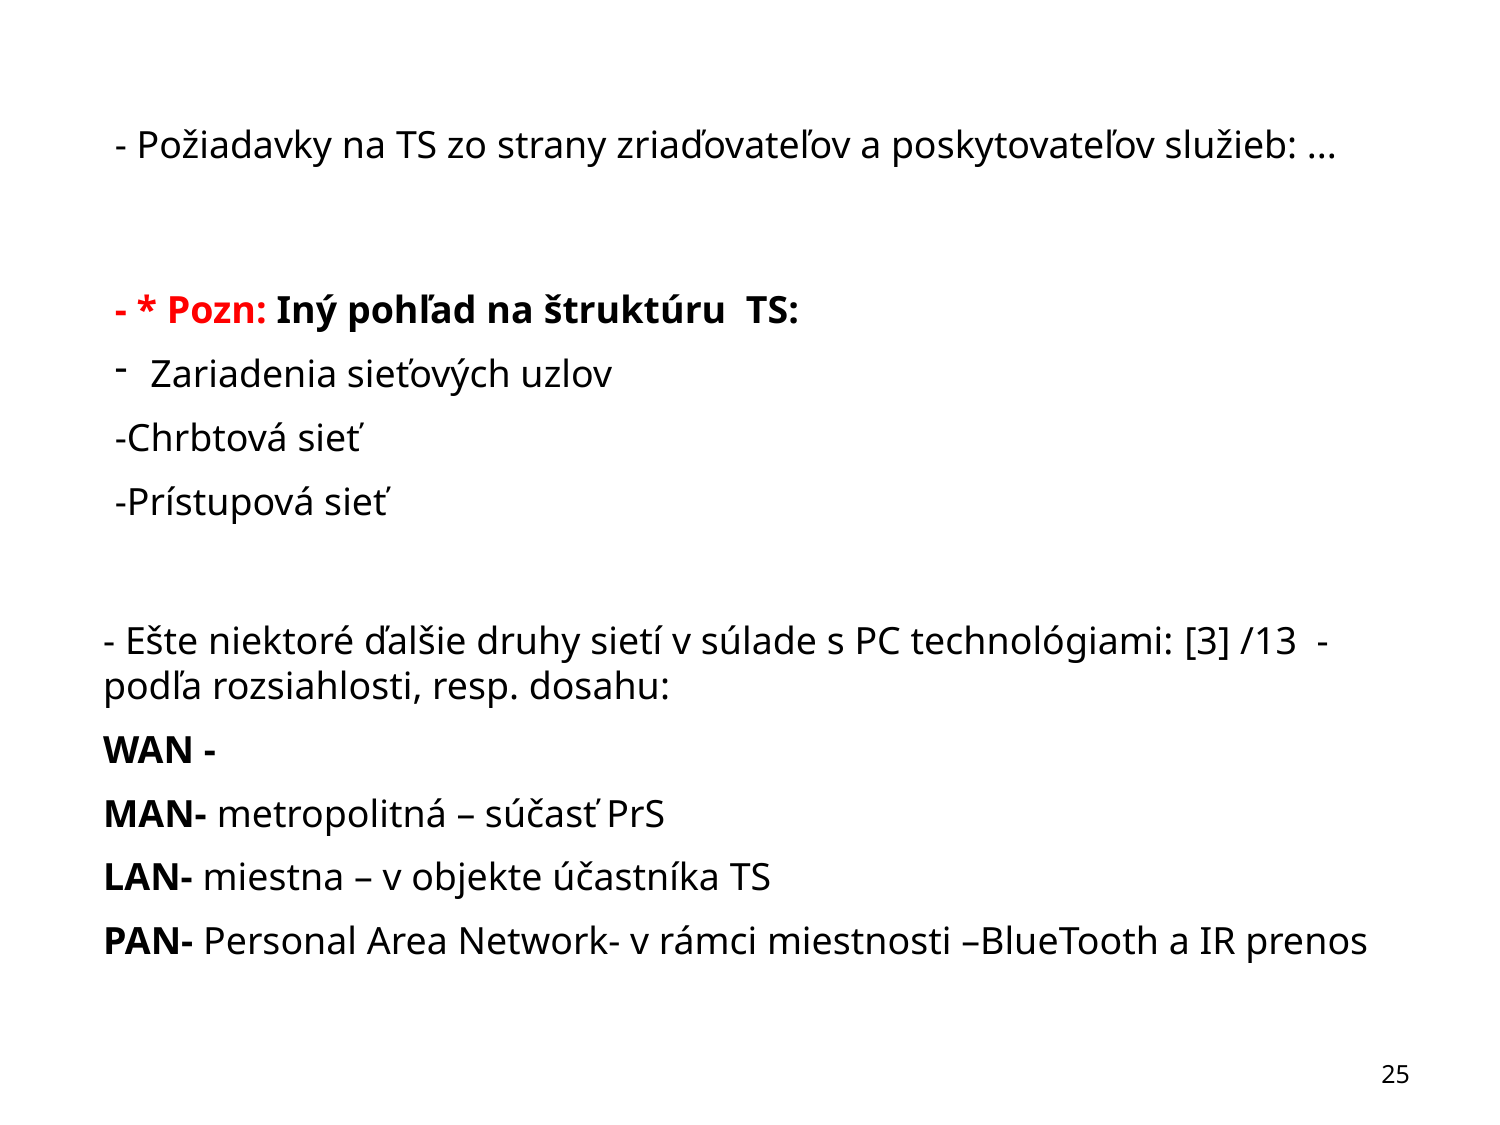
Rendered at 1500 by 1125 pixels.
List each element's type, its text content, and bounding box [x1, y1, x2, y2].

text_box - * Pozn: Iný pohľad na štruktúru TS: Zariadenia sieťových uzlov -Chrbtová sieť -Prístupová sieť [100, 278, 1341, 530]
text_box - Požiadavky na TS zo strany zriaďovateľov a poskytovateľov služieb: ... [100, 113, 1400, 174]
slide_number 25 [1074, 1025, 1425, 1100]
text_box - Ešte niektoré ďalšie druhy sietí v súlade s PC technológiami: [3] /13 - podľa rozsiahlosti, resp. dosahu: WAN - MAN- metropolitná – súčasť PrS LAN- miestna – v objekte účastníka TS PAN- Personal Area Network- v rámci miestnosti –BlueTooth a IR prenos [88, 609, 1388, 970]
